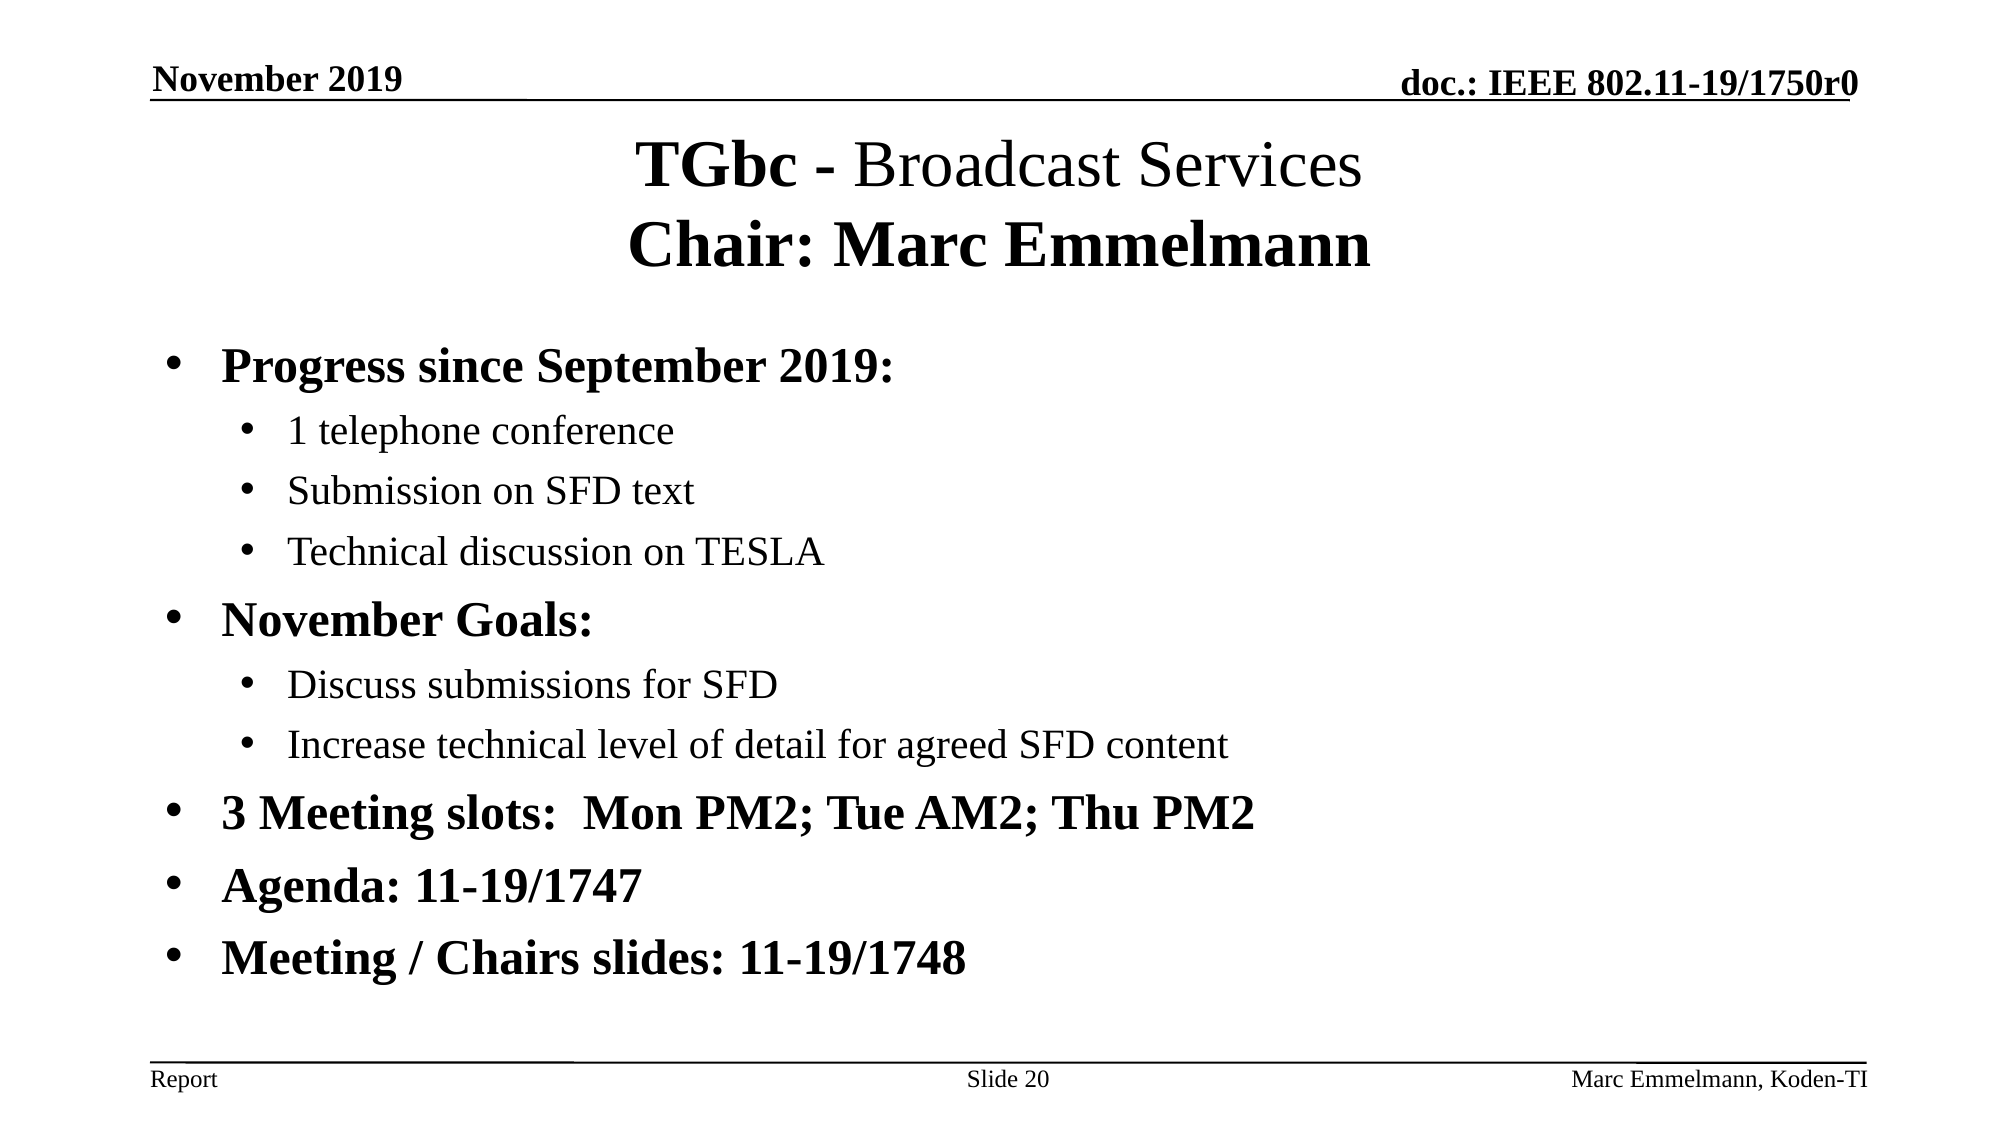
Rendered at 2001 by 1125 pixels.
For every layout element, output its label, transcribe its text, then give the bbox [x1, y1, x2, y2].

list Progress since September 2019: 1 telephone conference Submission on SFD text Technical discussion on TESLA November Goals: Discuss submissions for SFD Increase technical level of detail for agreed SFD content 3 Meeting slots: Mon PM2; Tue AM2; Thu PM2 Agenda: 11-19/1747 Meeting / Chairs slides: 11-19/1748 [149, 324, 1850, 1000]
footer Marc Emmelmann, Koden-TI [1171, 1061, 1869, 1093]
title TGbc - Broadcast Services Chair: Marc Emmelmann [149, 112, 1850, 288]
slide_number Slide 20 [950, 1061, 1067, 1123]
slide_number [152, 54, 563, 100]
